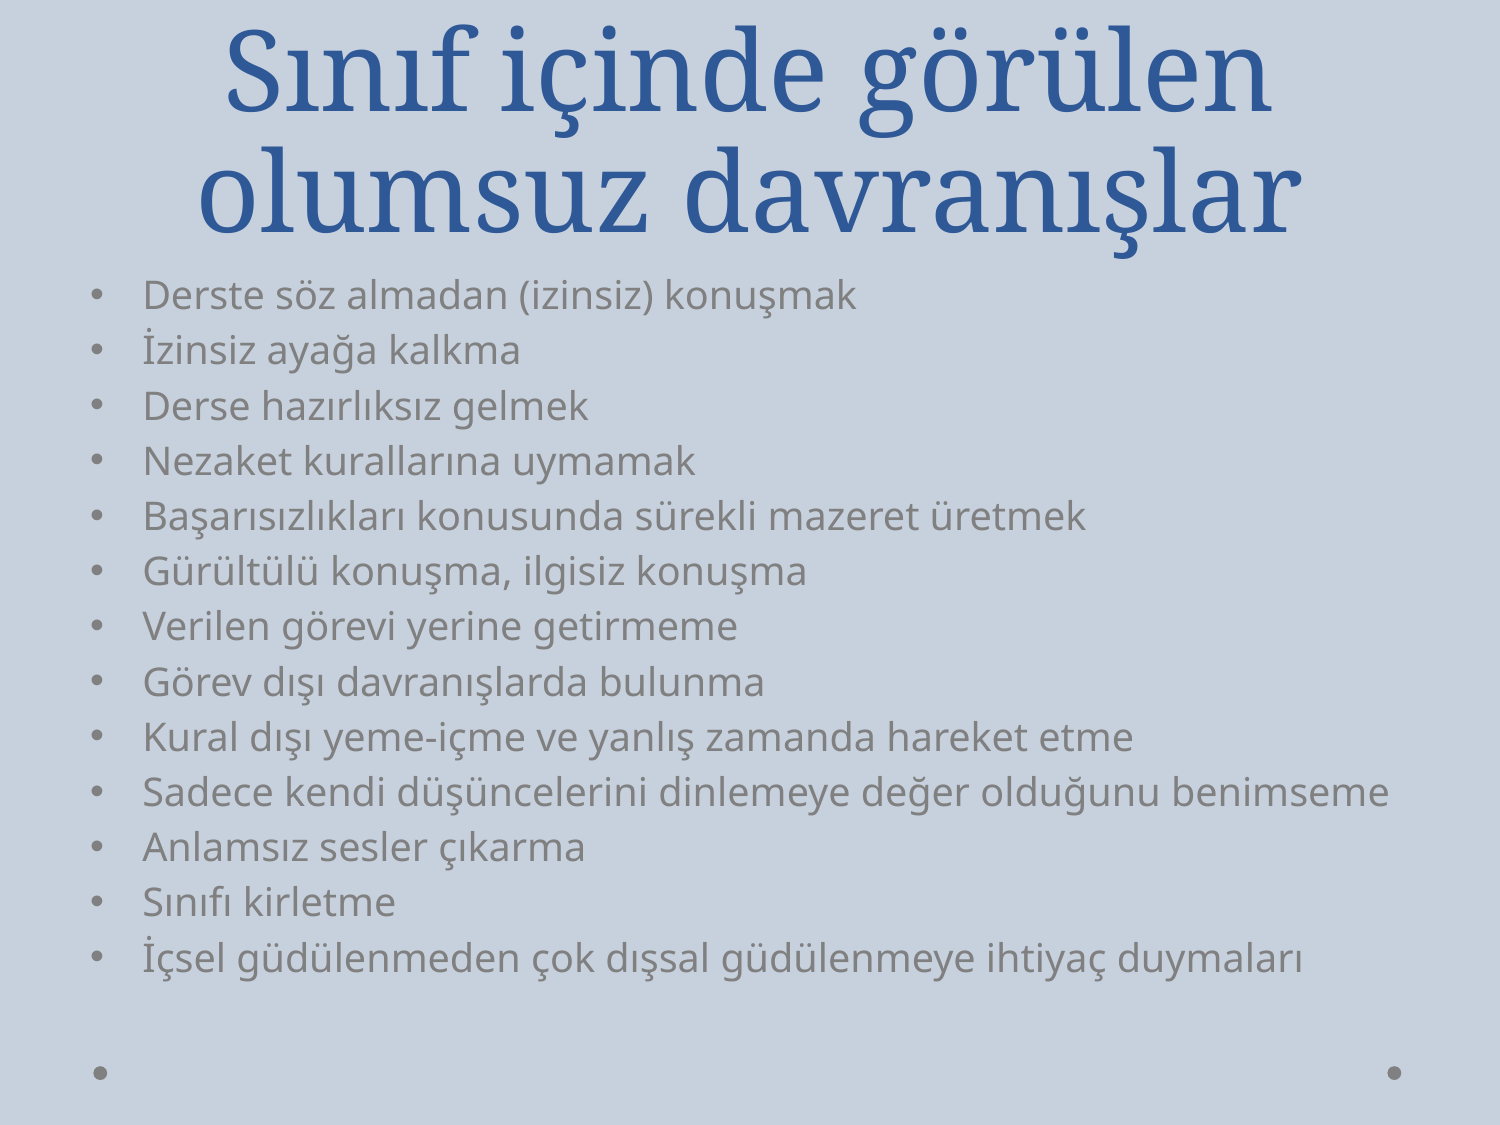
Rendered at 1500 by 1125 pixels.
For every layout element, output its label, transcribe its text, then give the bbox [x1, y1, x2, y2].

list Derste söz almadan (izinsiz) konuşmak İzinsiz ayağa kalkma Derse hazırlıksız gelmek Nezaket kurallarına uymamak Başarısızlıkları konusunda sürekli mazeret üretmek Gürültülü konuşma, ilgisiz konuşma Verilen görevi yerine getirmeme Görev dışı davranışlarda bulunma Kural dışı yeme-içme ve yanlış zamanda hareket etme Sadece kendi düşüncelerini dinlemeye değer olduğunu benimseme Anlamsız sesler çıkarma Sınıfı kirletme İçsel güdülenmeden çok dışsal güdülenmeye ihtiyaç duymaları [75, 262, 1425, 1005]
title Sınıf içinde görülen olumsuz davranışlar [75, 0, 1425, 262]
